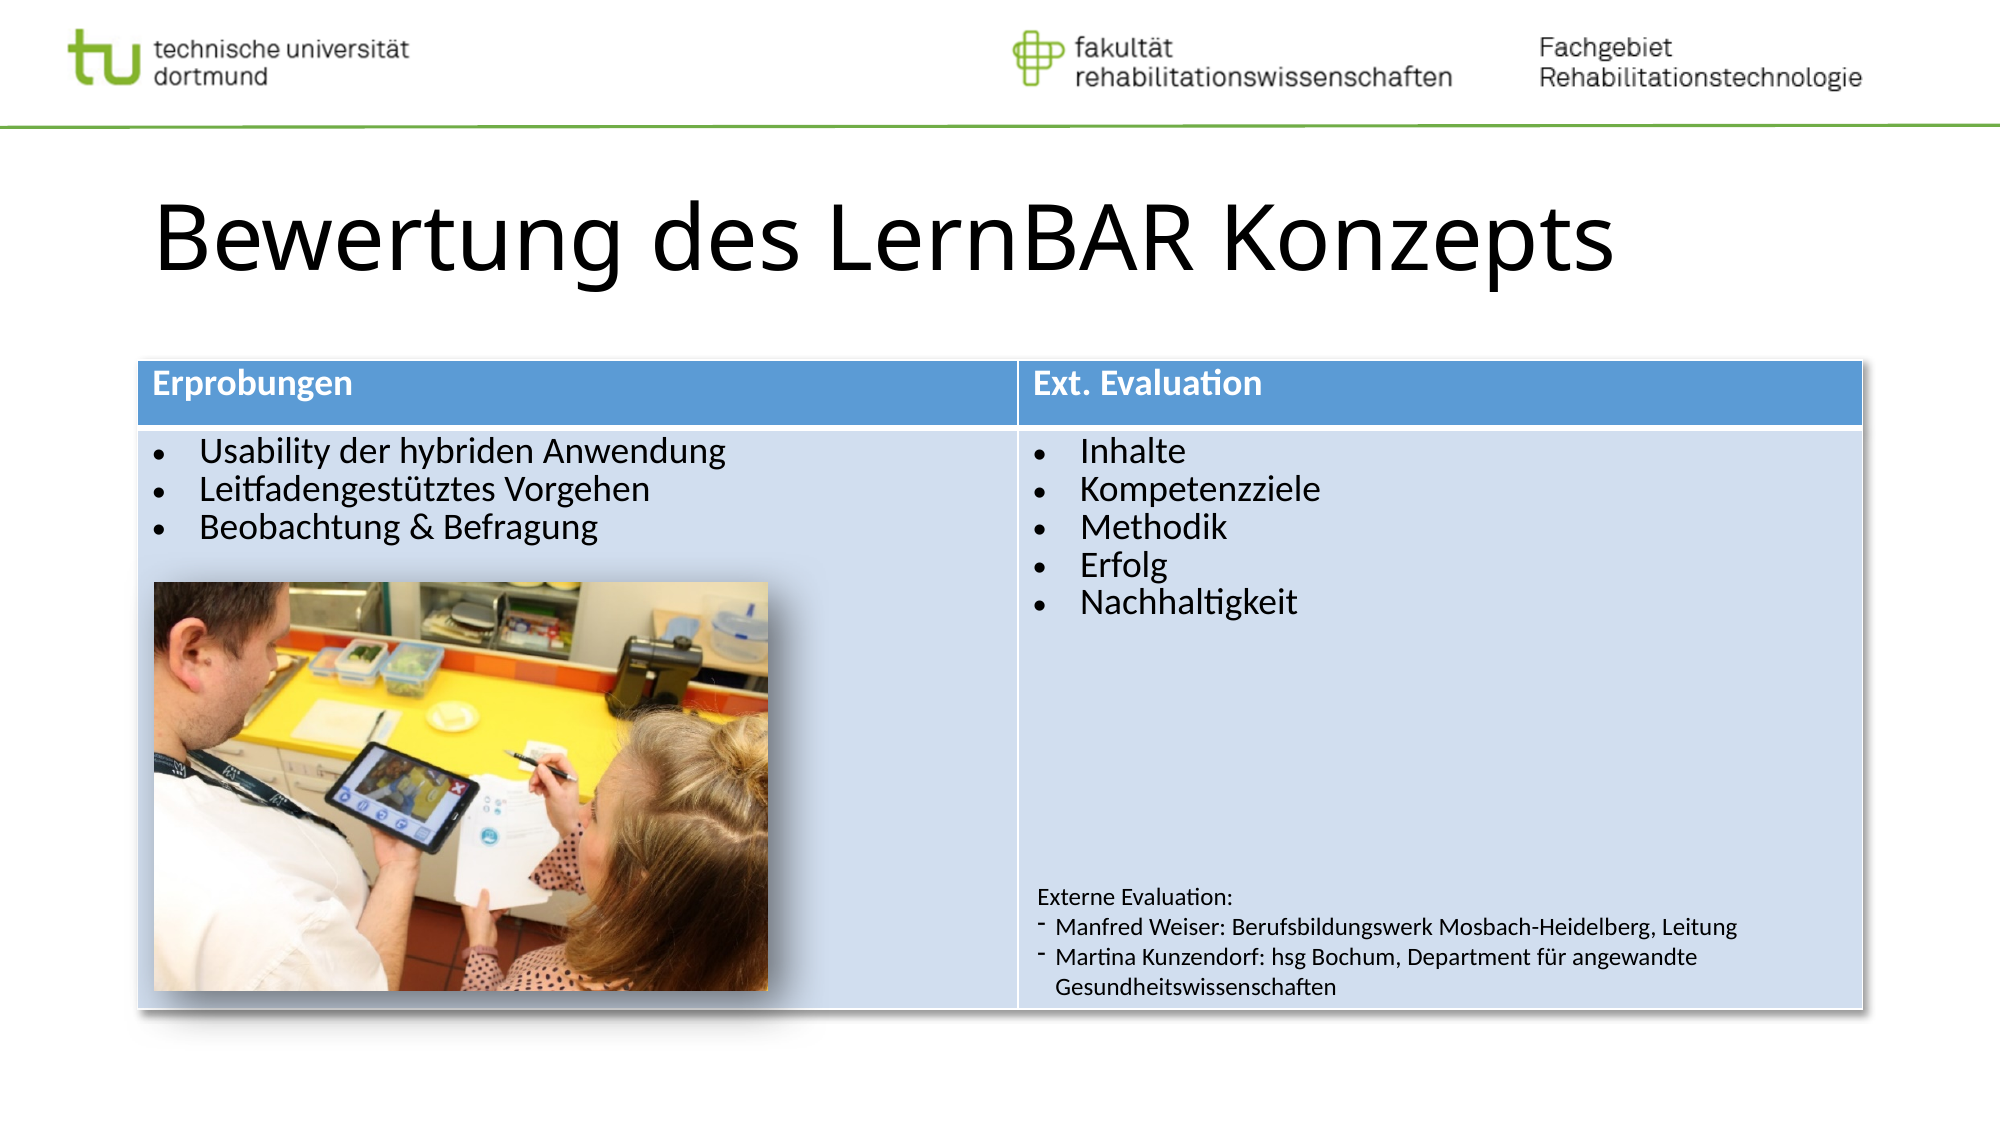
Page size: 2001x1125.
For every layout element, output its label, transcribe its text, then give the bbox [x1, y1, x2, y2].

text_box Externe Evaluation: Manfred Weiser: Berufsbildungswerk Mosbach-Heidelberg, Leitung Martina Kunzendorf: hsg Bochum, Department für angewandte Gesundheitswissenschaften [1022, 872, 1863, 1028]
table_cell Inhalte Kompetenzziele Methodik Erfolg Nachhaltigkeit [1019, 431, 1862, 1008]
table_header Ext. Evaluation [1019, 361, 1862, 425]
table_cell Usability der hybriden Anwendung Leitfadengestütztes Vorgehen Beobachtung & Befragung [138, 431, 1017, 1008]
picture [154, 582, 768, 991]
picture [1539, 36, 1863, 93]
picture [973, 13, 1497, 98]
table_header Erprobungen [138, 361, 1017, 425]
picture [60, 0, 443, 93]
title Bewertung des LernBAR Konzepts [137, 154, 1863, 328]
